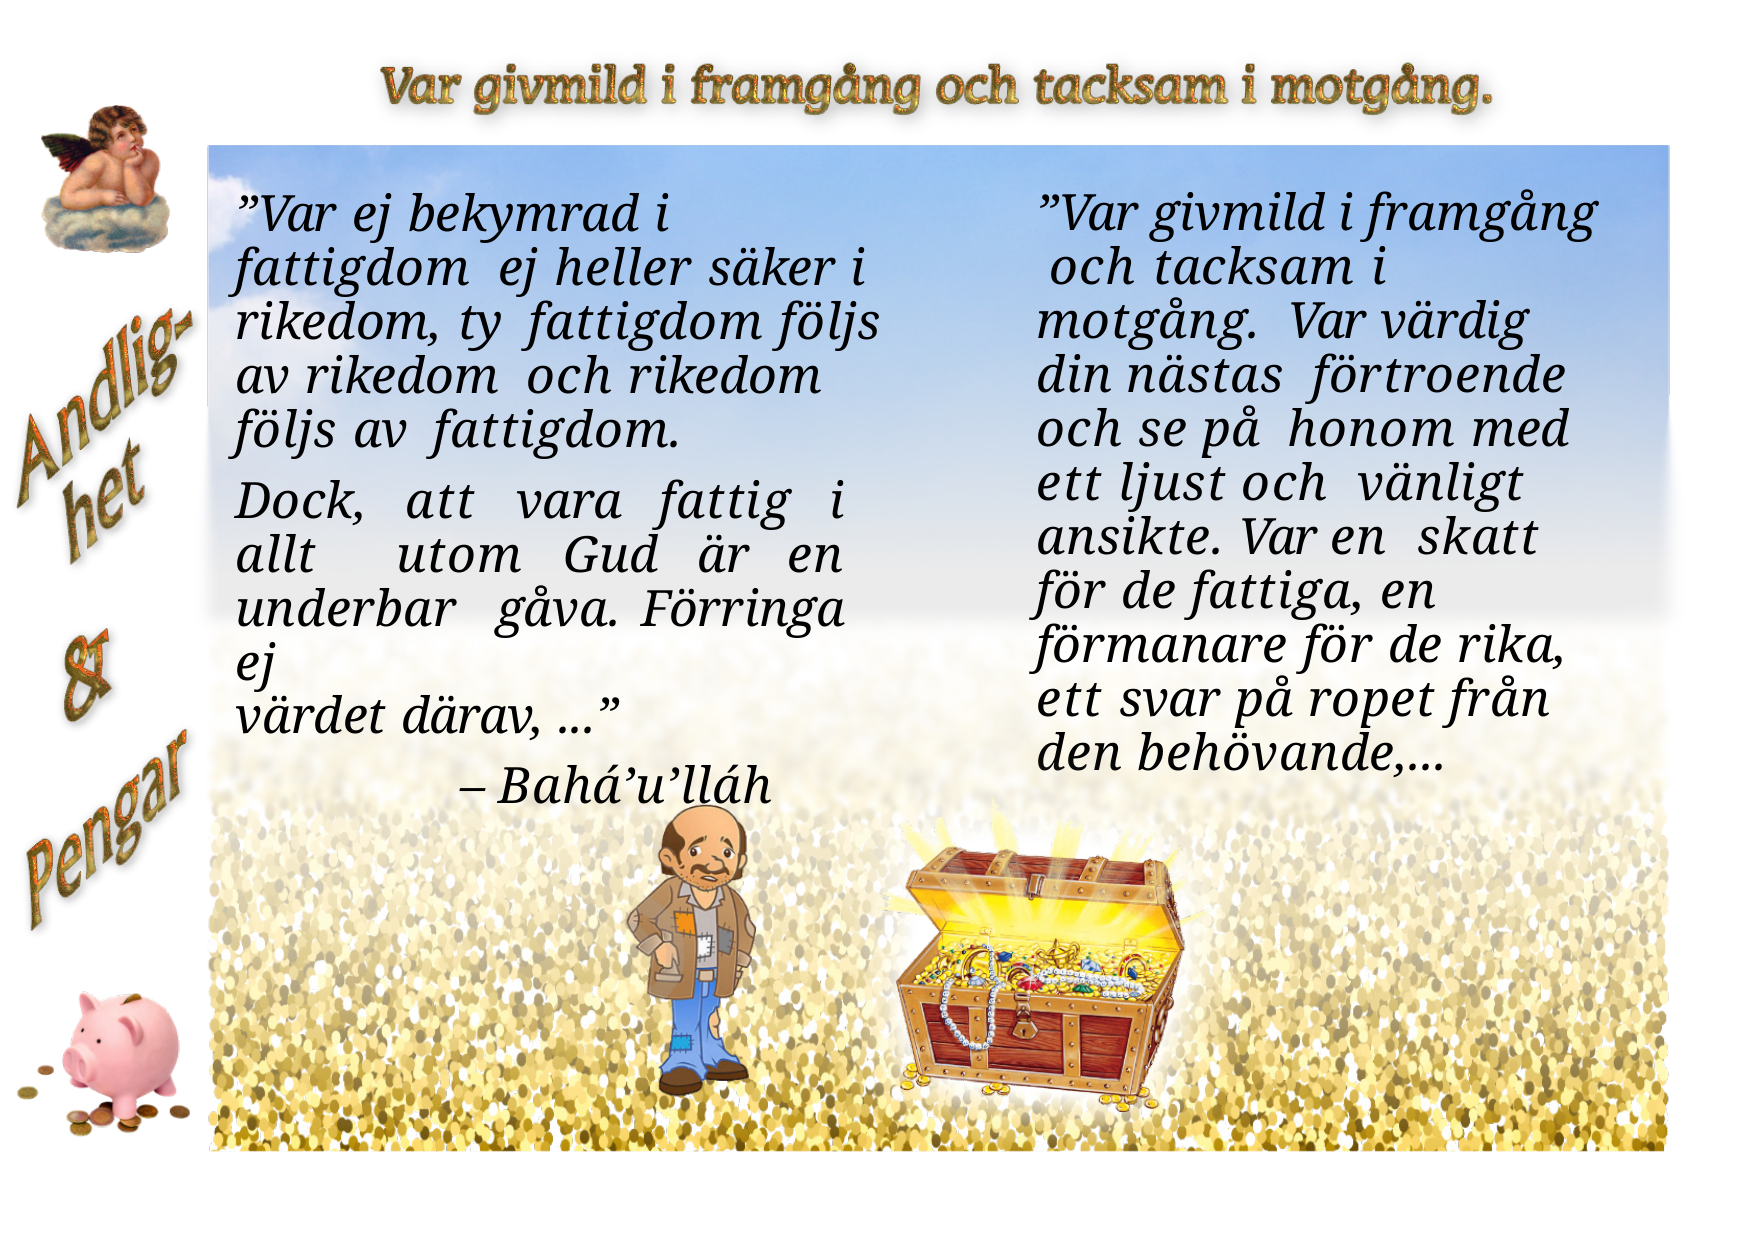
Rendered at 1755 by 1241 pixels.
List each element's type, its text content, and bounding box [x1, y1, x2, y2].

picture [41, 105, 170, 253]
text_box ”Var givmild i framgång och tacksam i motgång. Var värdig din nästas förtroende och se på honom med ett ljust och vänligt ansikte. Var en skatt för de fattiga, en förmanare för de rika, ett svar på ropet från den behövande,... [1034, 177, 1606, 781]
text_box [809, 731, 1272, 1190]
picture [369, 50, 1511, 138]
picture [9, 144, 1686, 1153]
text_box ”Var ej bekymrad i fattigdom ej heller säker i rikedom, ty fattigdom följs av rikedom och rikedom följs av fattigdom. Dock, att vara fattig i allt utom Gud är en underbar gåva. Förringa ej värdet därav, ...” – Bahá’u’lláh [233, 178, 908, 814]
